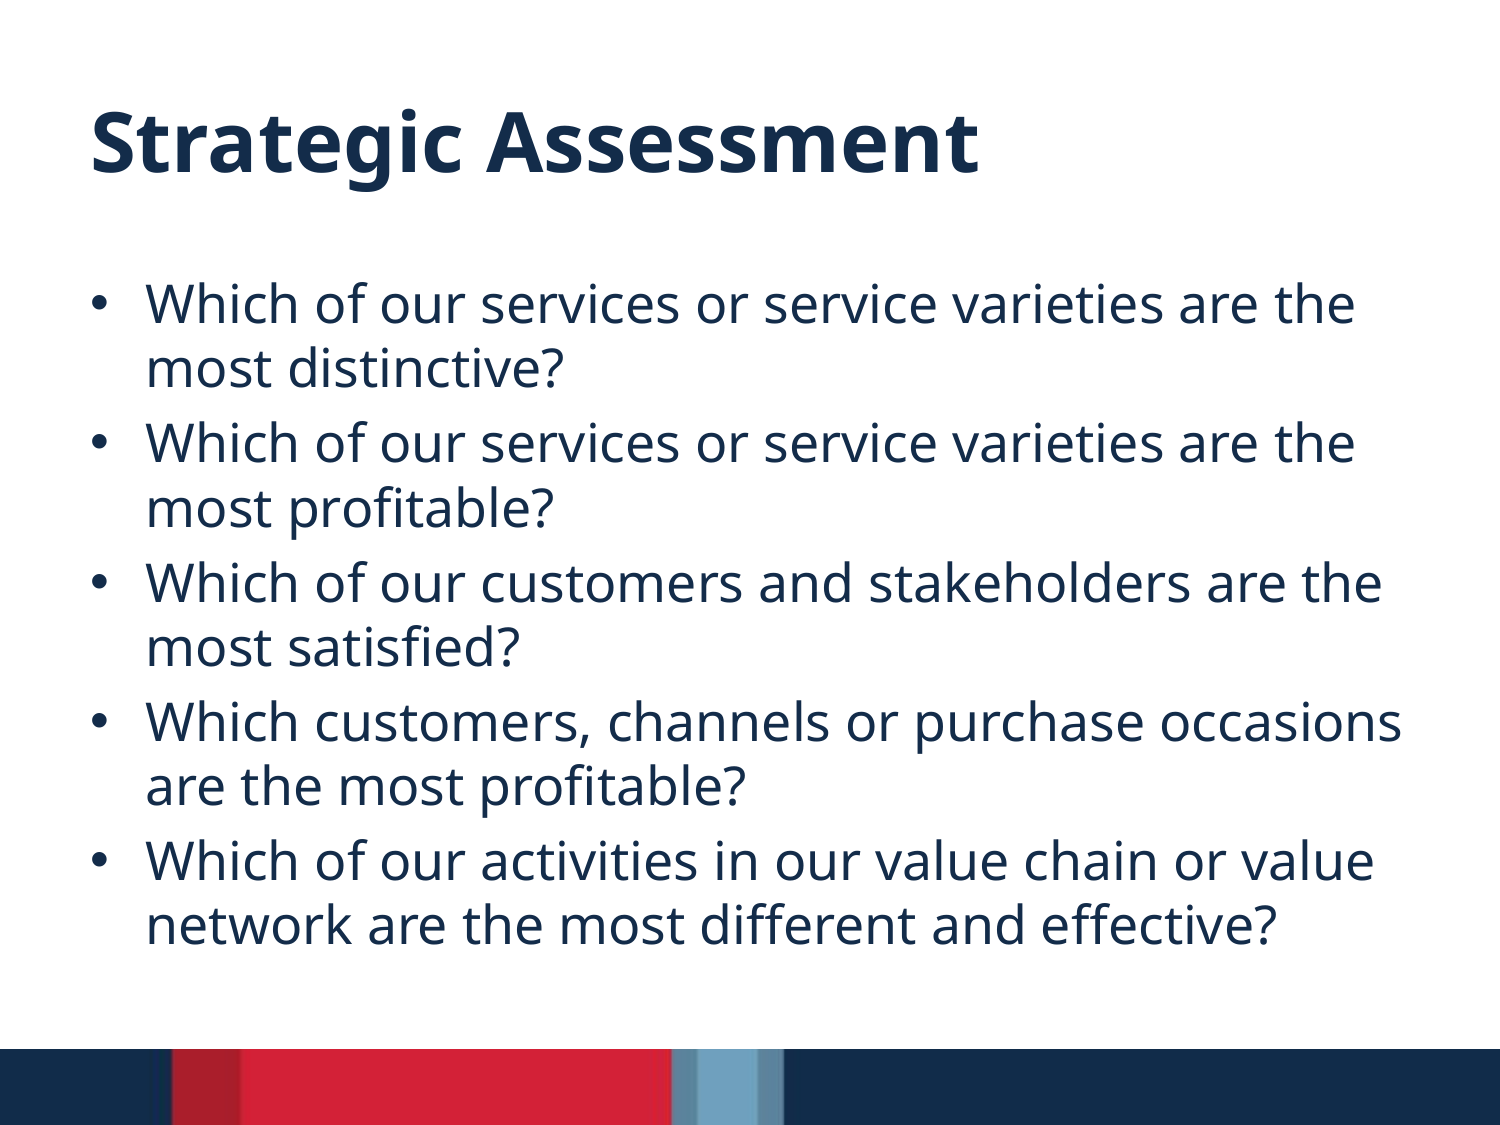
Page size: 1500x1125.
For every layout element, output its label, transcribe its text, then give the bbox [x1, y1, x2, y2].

list Which of our services or service varieties are the most distinctive? Which of our services or service varieties are the most profitable? Which of our customers and stakeholders are the most satisfied? Which customers, channels or purchase occasions are the most profitable? Which of our activities in our value chain or value network are the most different and effective? [75, 262, 1425, 975]
picture [0, 1049, 1500, 1125]
title Strategic Assessment [75, 45, 1425, 233]
